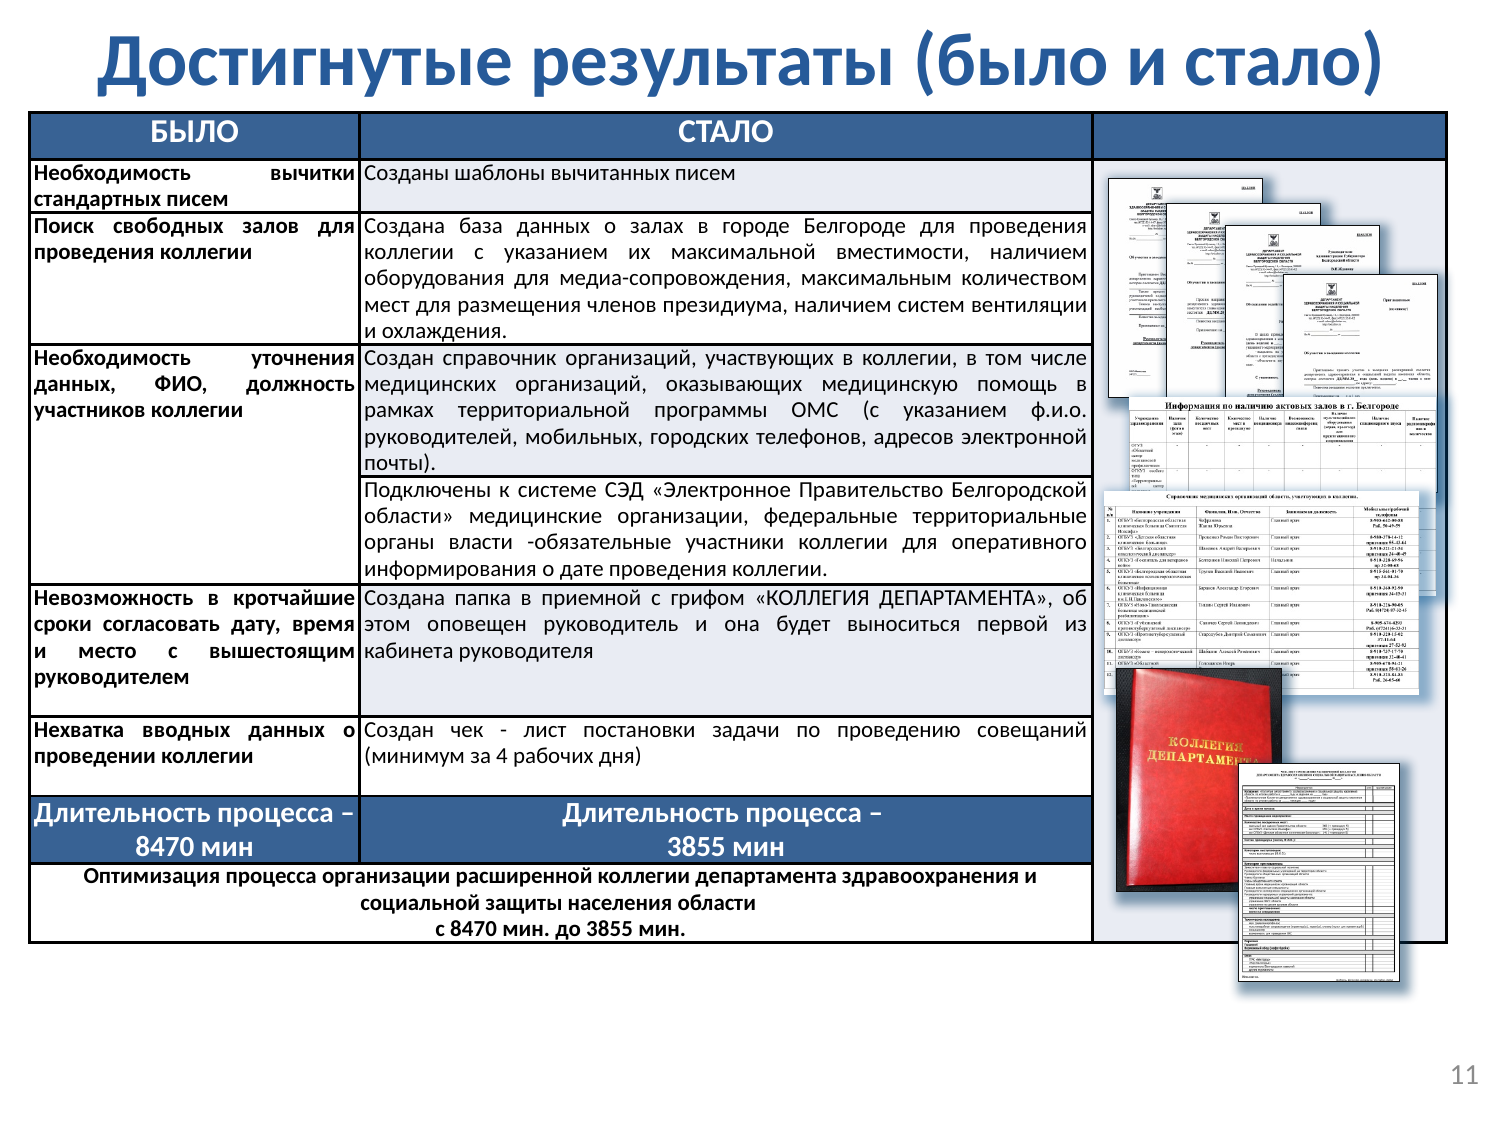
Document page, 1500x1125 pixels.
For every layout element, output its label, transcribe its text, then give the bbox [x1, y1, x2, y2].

table_cell Создана база данных о залах в городе Белгороде для проведения коллегии с указанием их максимальной вместимости, наличием оборудования для медиа-сопровождения, максимальным количеством мест для размещения членов президиума, наличием систем вентиляции и охлаждения. [361, 214, 1091, 343]
table_cell [1094, 161, 1445, 941]
table_cell Невозможность в кротчайшие сроки согласовать дату, время и место с вышестоящим руководителем [31, 586, 358, 715]
table_cell Необходимость вычитки стандартных писем [31, 161, 358, 211]
table_cell Нехватка вводных данных о проведении коллегии [31, 718, 358, 795]
slide_number 11 [1144, 1042, 1495, 1103]
table_cell Создана папка в приемной с грифом «КОЛЛЕГИЯ ДЕПАРТАМЕНТА», об этом оповещен руководитель и она будет выноситься первой из кабинета руководителя [361, 586, 1091, 715]
table_header БЫЛО [31, 114, 358, 158]
table_header СТАЛО [361, 114, 1091, 158]
title Достигнутые результаты (было и стало) [40, 19, 1460, 92]
table_cell Создан справочник организаций, участвующих в коллегии, в том числе медицинских организаций, оказывающих медицинскую помощь в рамках территориальной программы ОМС (с указанием ф.и.о. руководителей, мобильных, городских телефонов, адресов электронной почты). [361, 346, 1091, 475]
table_cell Необходимость уточнения данных, ФИО, должность участников коллегии [31, 346, 358, 583]
table_cell Подключены к системе СЭД «Электронное Правительство Белгородской области» медицинские организации, федеральные территориальные органы власти -обязательные участники коллегии для оперативного информирования о дате проведения коллегии. [361, 478, 1091, 583]
table_cell Оптимизация процесса организации расширенной коллегии департамента здравоохранения и социальной защиты населения области с 8470 мин. до 3855 мин. [31, 865, 1091, 941]
table_cell Создан чек - лист постановки задачи по проведению совещаний (минимум за 4 рабочих дня) [361, 718, 1091, 795]
table_cell Длительность процесса – 3855 мин [361, 797, 1091, 862]
table_cell Длительность процесса – 8470 мин [31, 797, 358, 862]
table_cell Созданы шаблоны вычитанных писем [361, 161, 1091, 211]
picture [1104, 178, 1438, 983]
table_cell Поиск свободных залов для проведения коллегии [31, 214, 358, 343]
table_header [1094, 114, 1445, 158]
